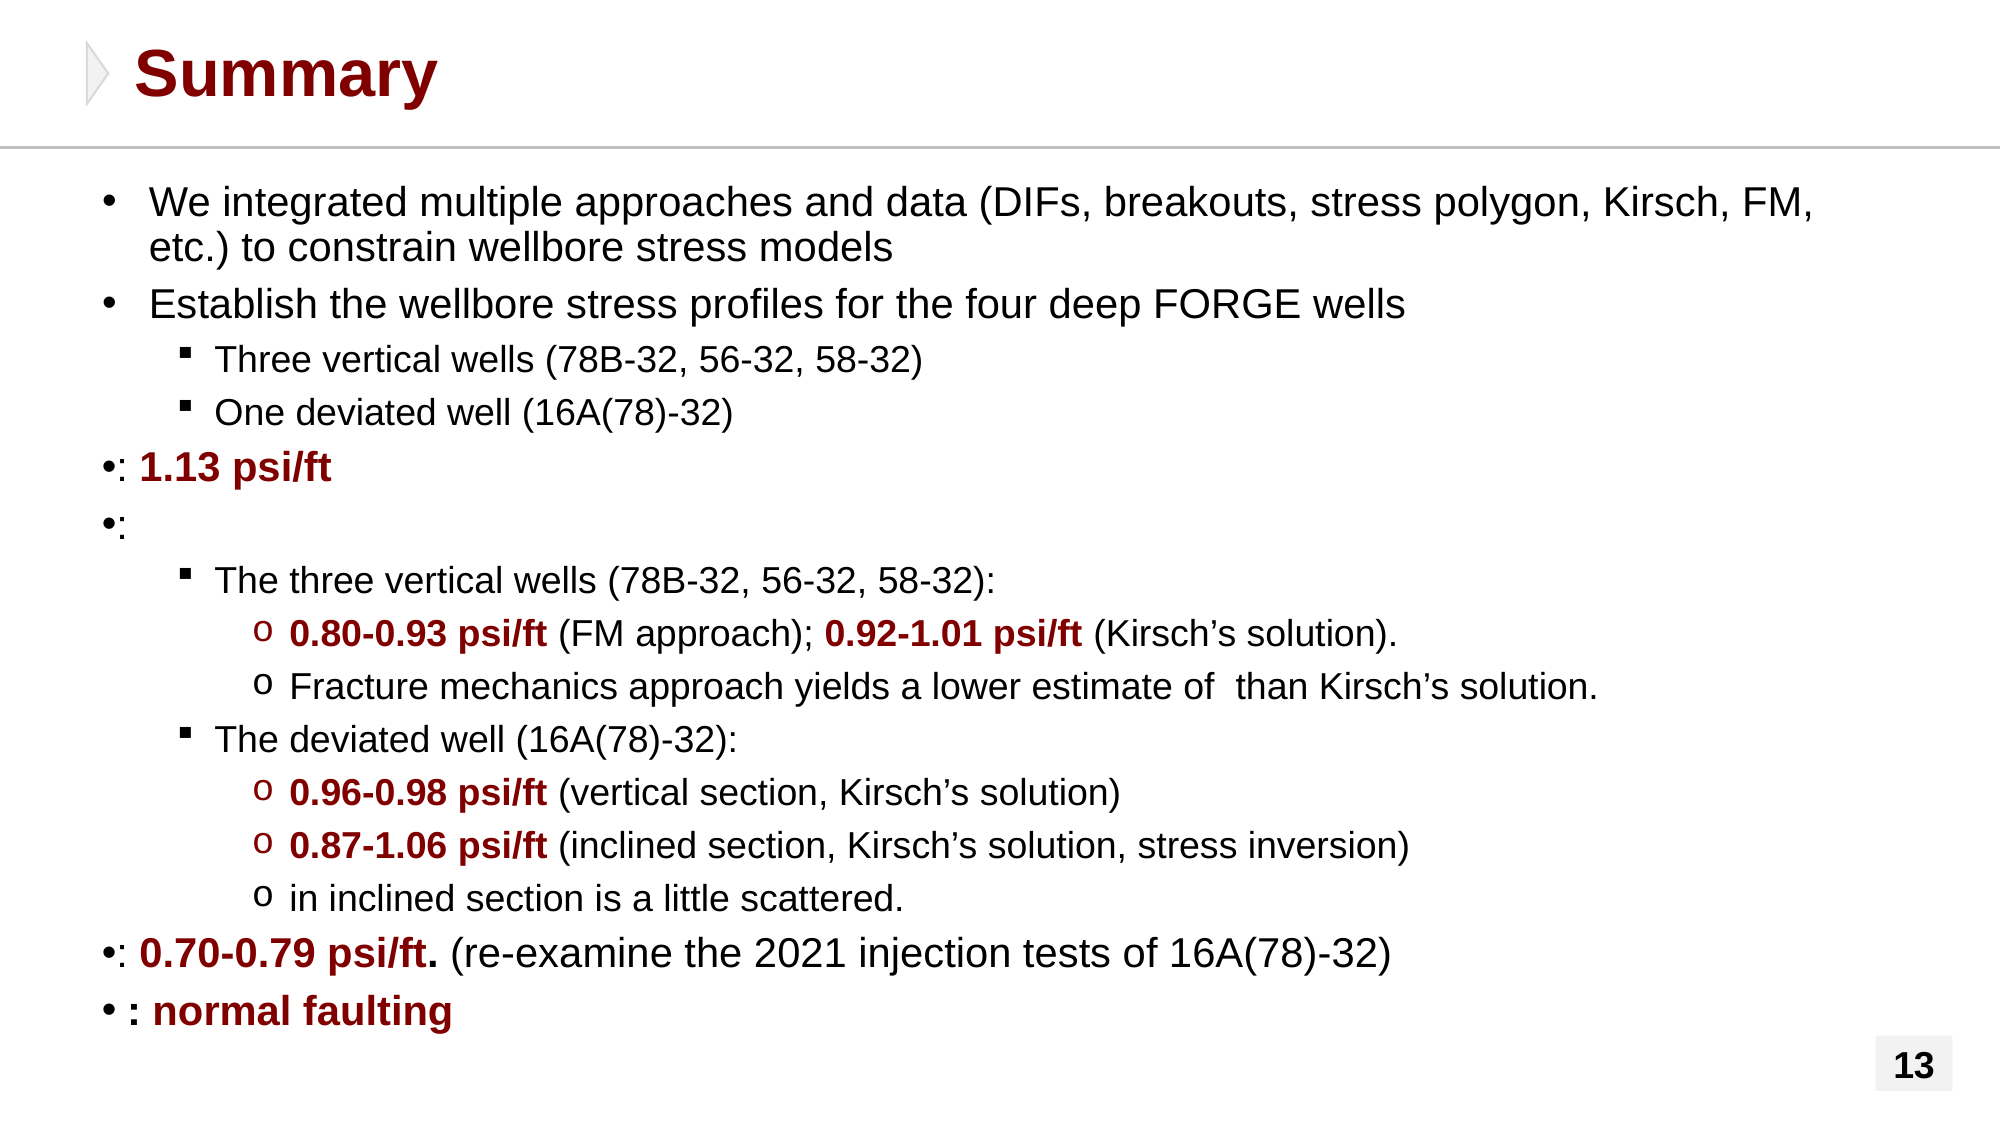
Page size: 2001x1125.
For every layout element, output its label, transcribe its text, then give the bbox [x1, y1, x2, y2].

slide_number 13 [1875, 1035, 1953, 1091]
list Summary [119, 31, 1893, 121]
